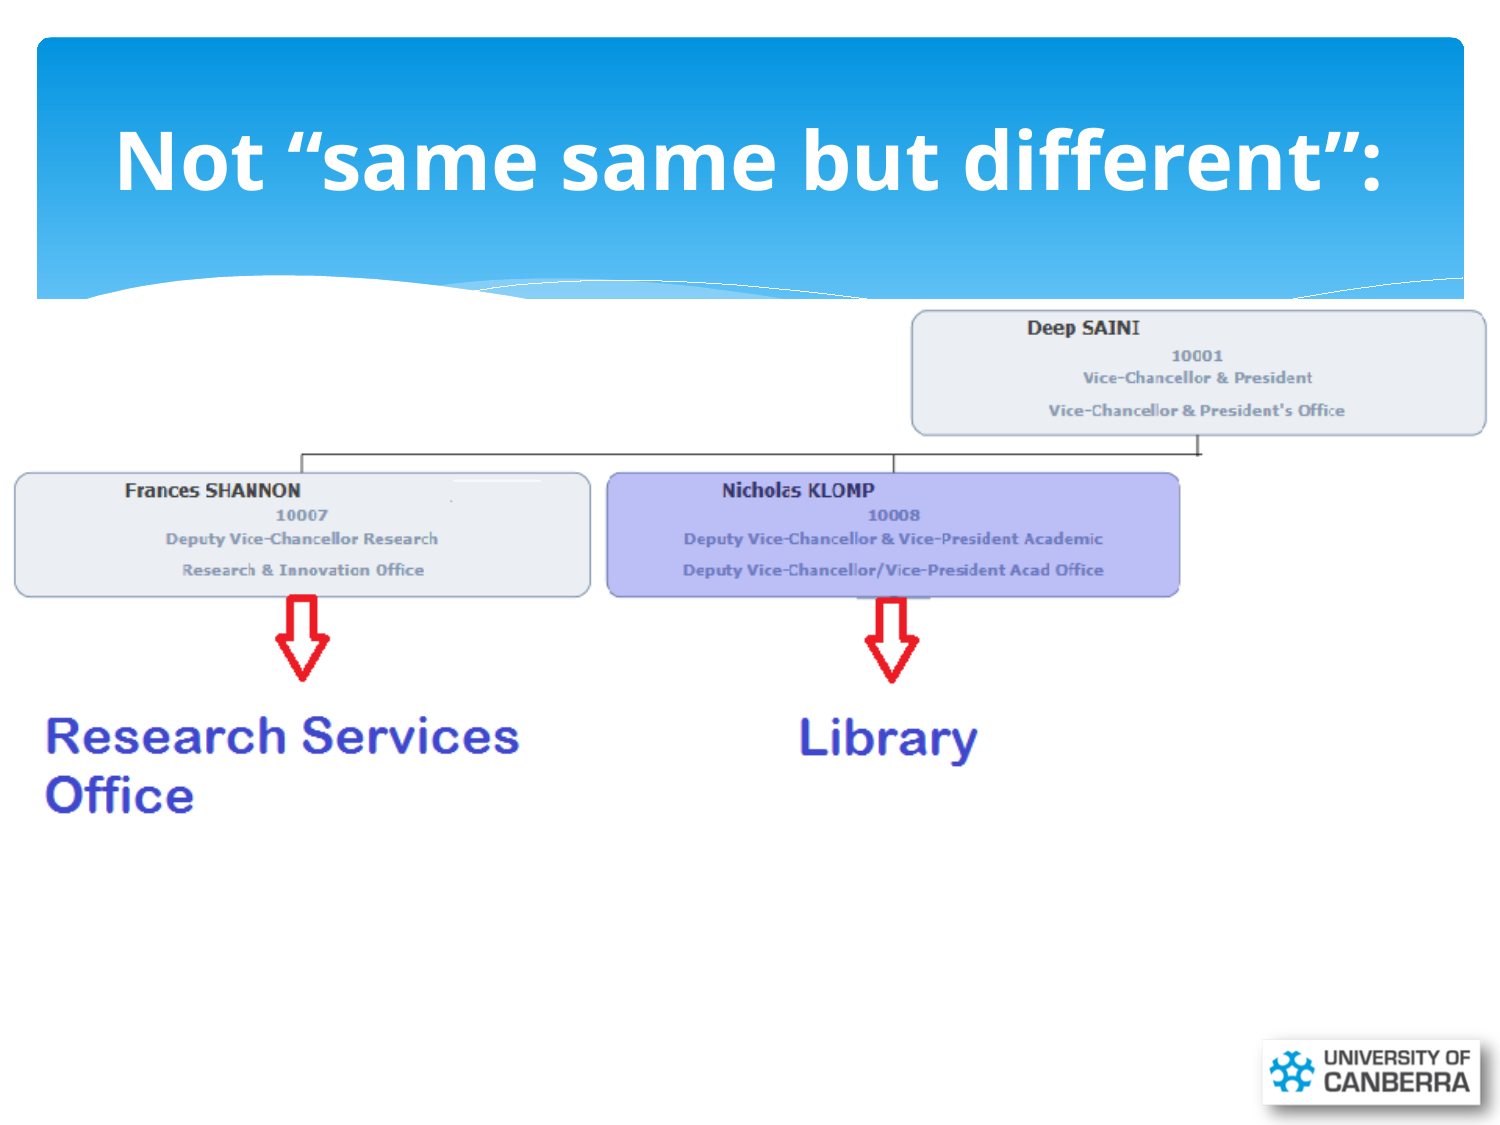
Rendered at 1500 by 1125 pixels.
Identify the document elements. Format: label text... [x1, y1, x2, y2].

title Not “same same but different”: [75, 55, 1425, 261]
picture [1245, 1022, 1500, 1125]
picture [5, 298, 1495, 826]
